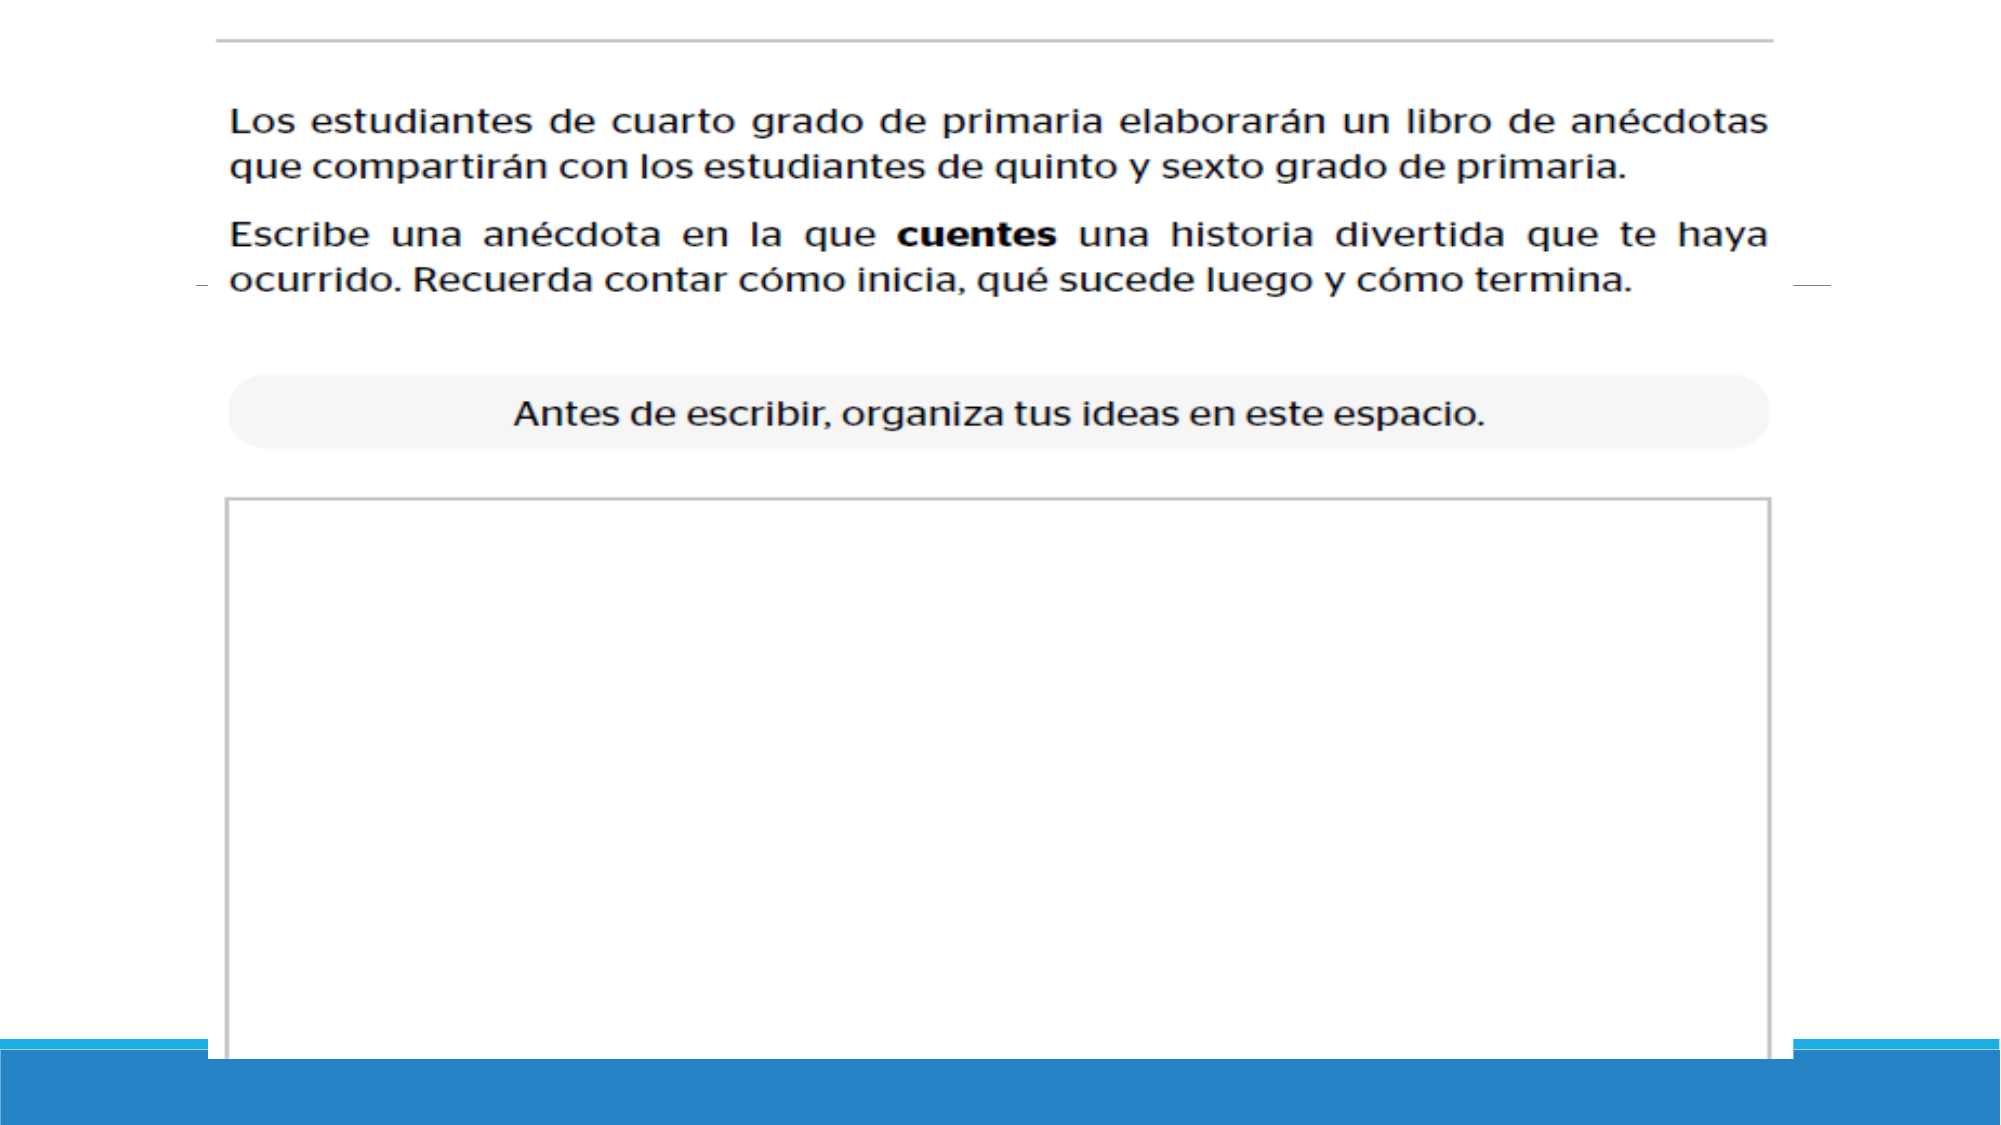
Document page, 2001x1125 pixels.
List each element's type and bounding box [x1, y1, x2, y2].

picture [207, 29, 1794, 1059]
